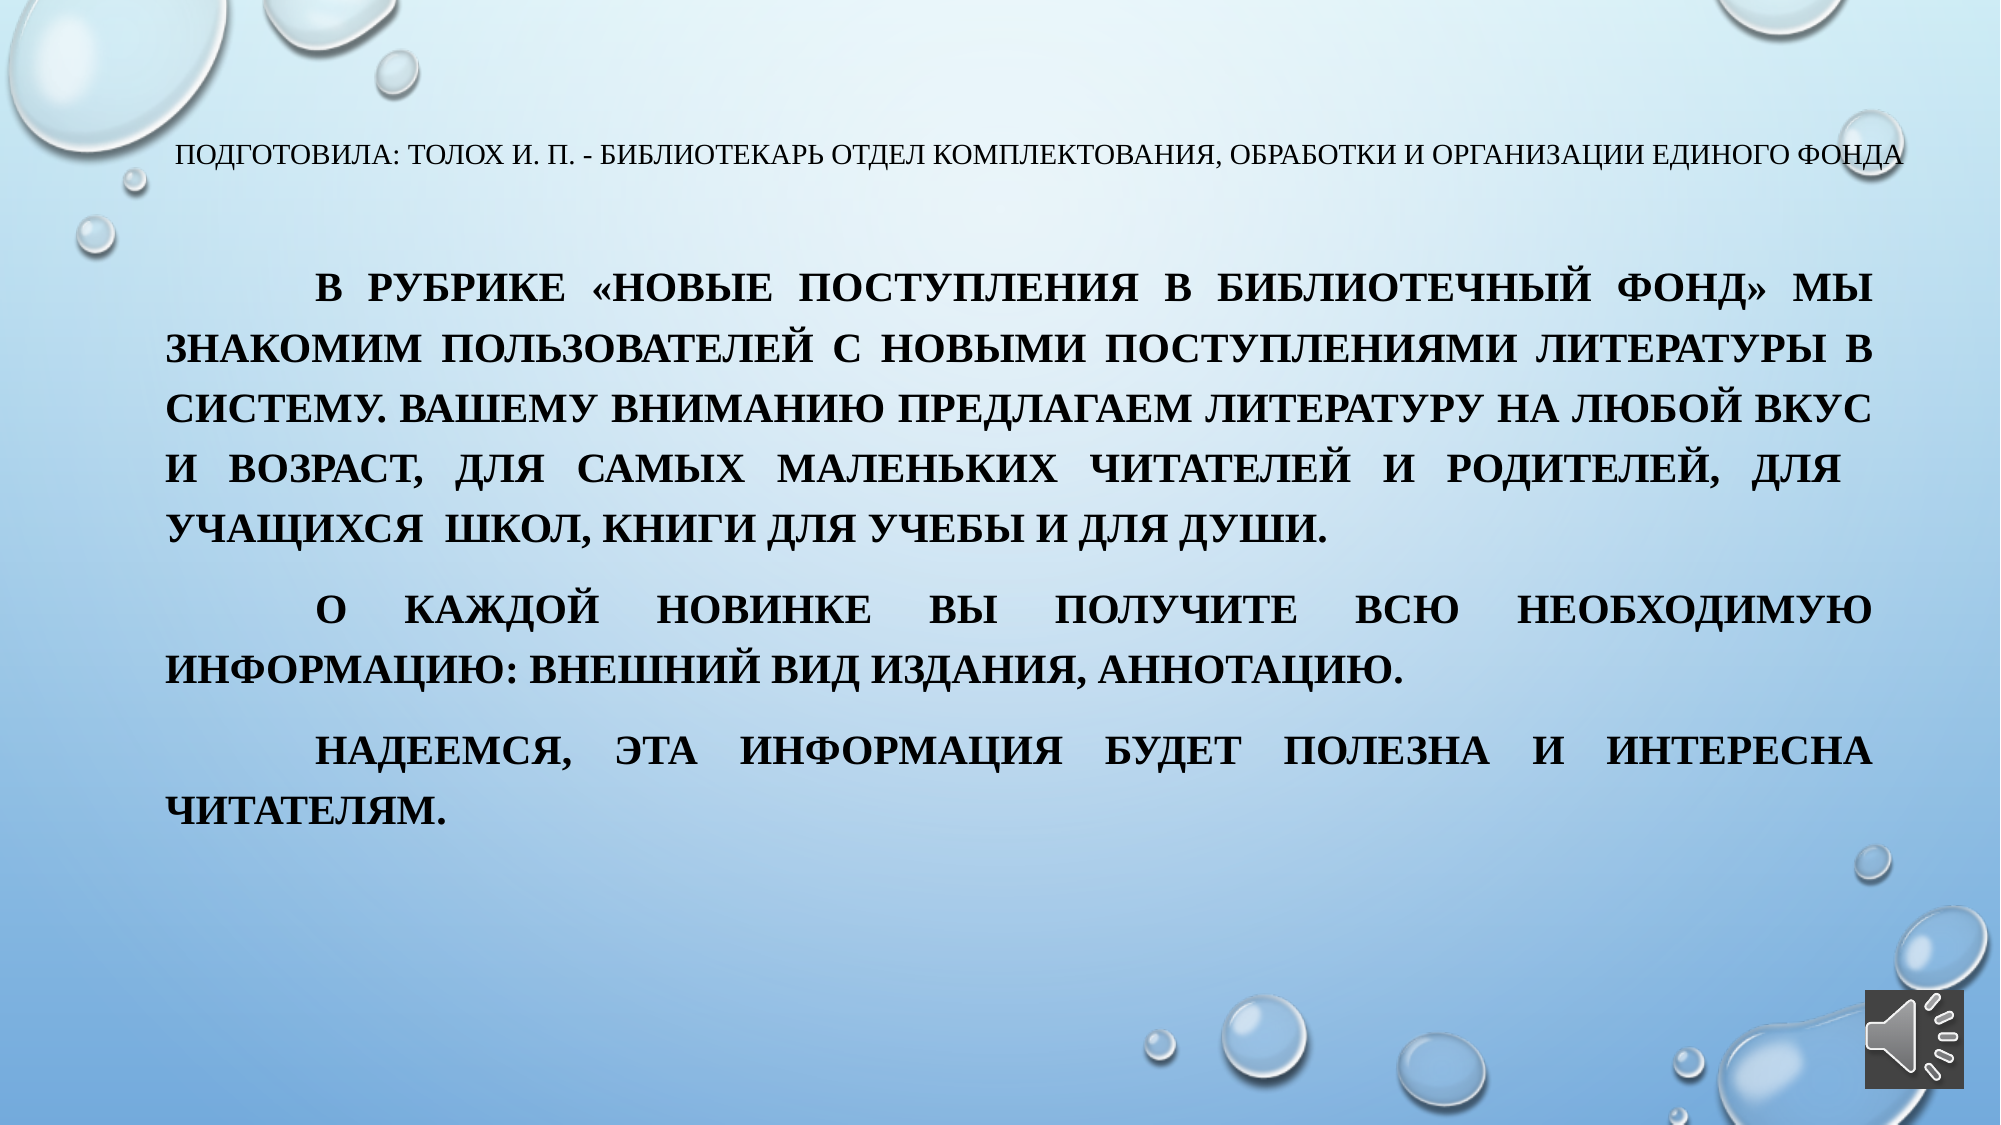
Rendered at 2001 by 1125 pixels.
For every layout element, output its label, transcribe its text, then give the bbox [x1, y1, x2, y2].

list В рубрике «новые поступления в библиотечный фонд» мы знакомим пользователей с новыми поступлениями литературы в систему. Вашему вниманию предлагаем литературу на любой вкус и возраст, для самых маленьких читателей и родителей, для учащихся школ, книги для учебы и для души. О каждой новинке вы получите всю необходимую информацию: внешний вид издания, аннотацию. Надеемся, эта информация будет полезна и интересна читателям. [150, 231, 1889, 1059]
title Подготовила: Толох И. П. - библиотекарь Отдел комплектования, обработки и организации единого фонда [150, 66, 1930, 214]
picture [0, 0, 2000, 1125]
